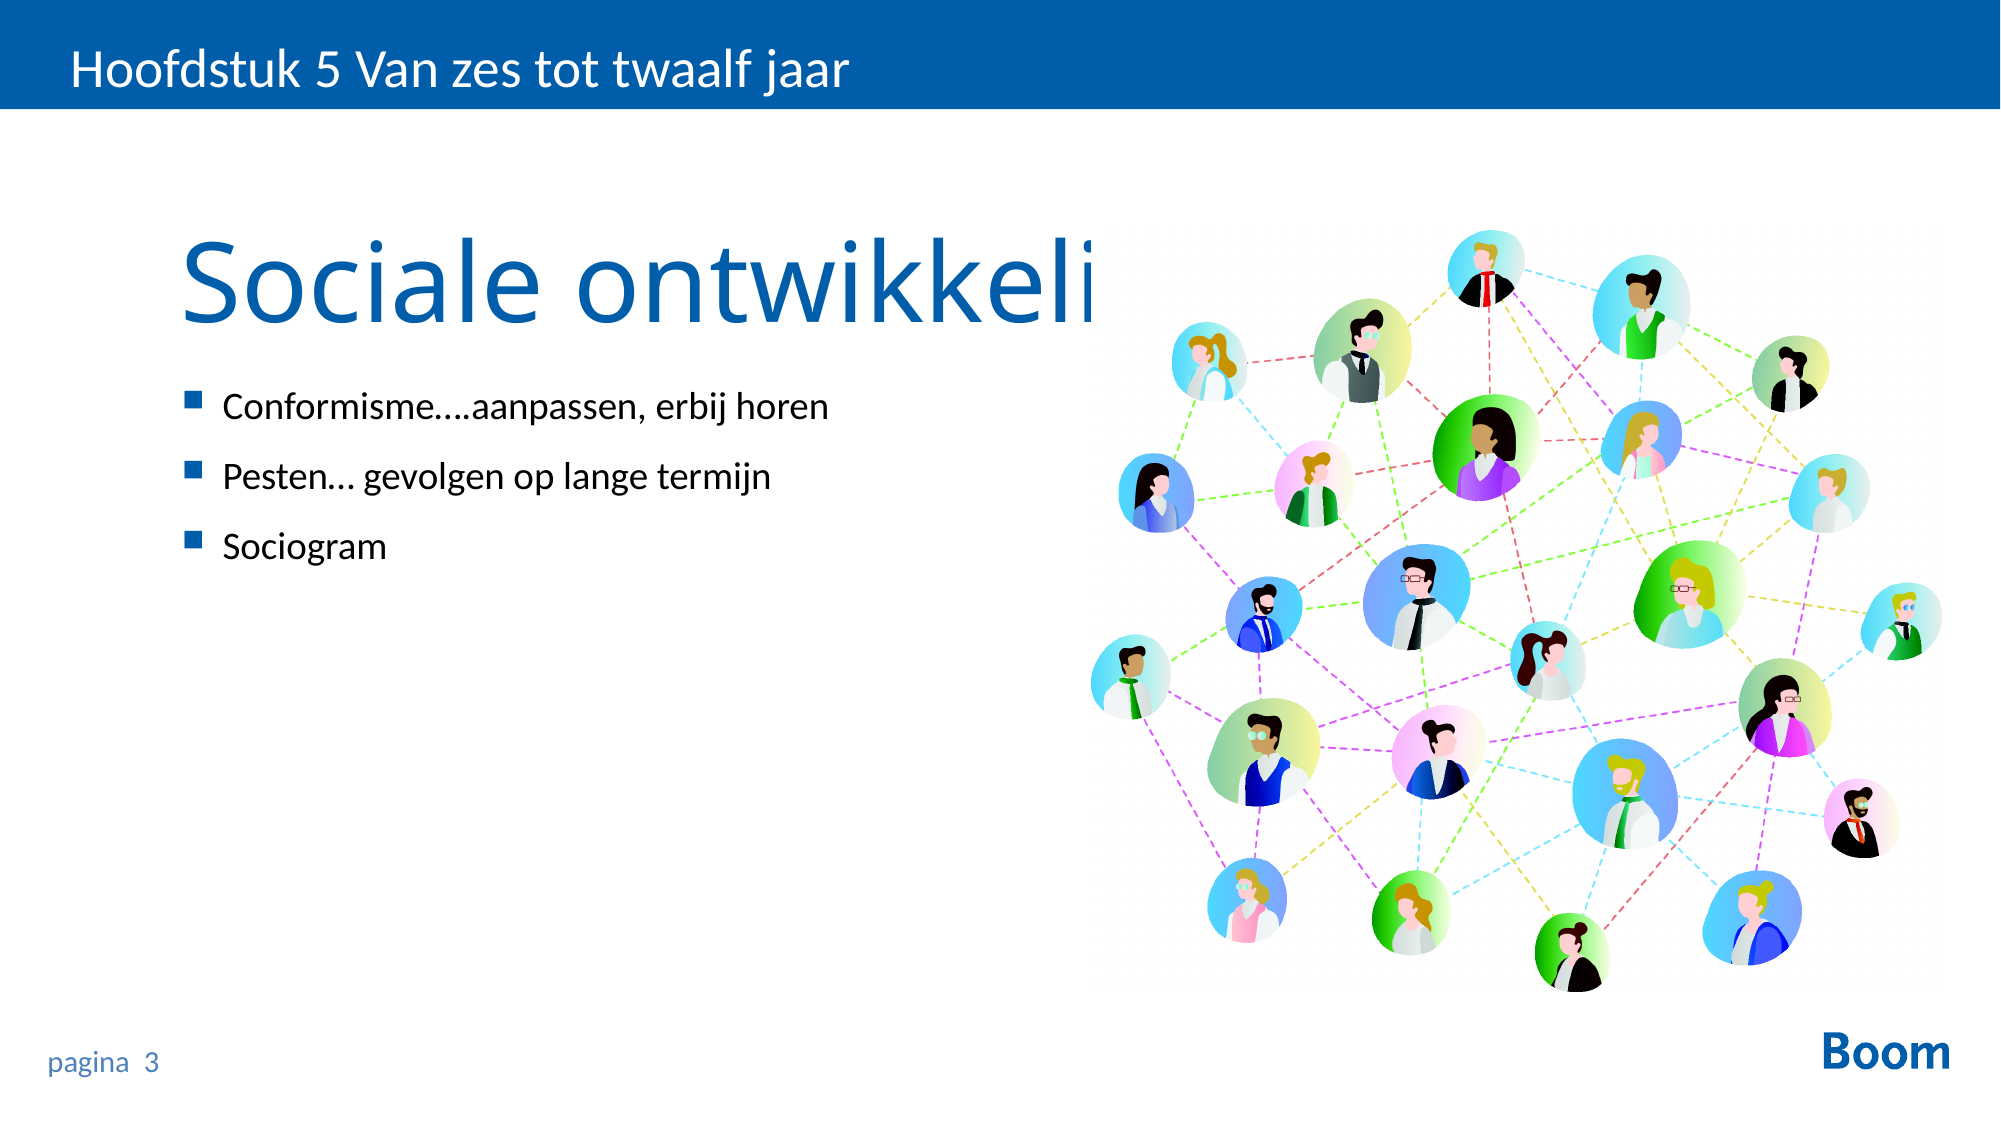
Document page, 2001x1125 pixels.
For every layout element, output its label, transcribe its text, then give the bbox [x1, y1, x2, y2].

picture [1091, 229, 1942, 993]
list Hoofdstuk 5 Van zes tot twaalf jaar [70, 26, 941, 106]
list Sociale ontwikkeling [180, 200, 1882, 327]
list Conformisme….aanpassen, erbij horen Pesten… gevolgen op lange termijn Sociogram [181, 357, 1086, 972]
